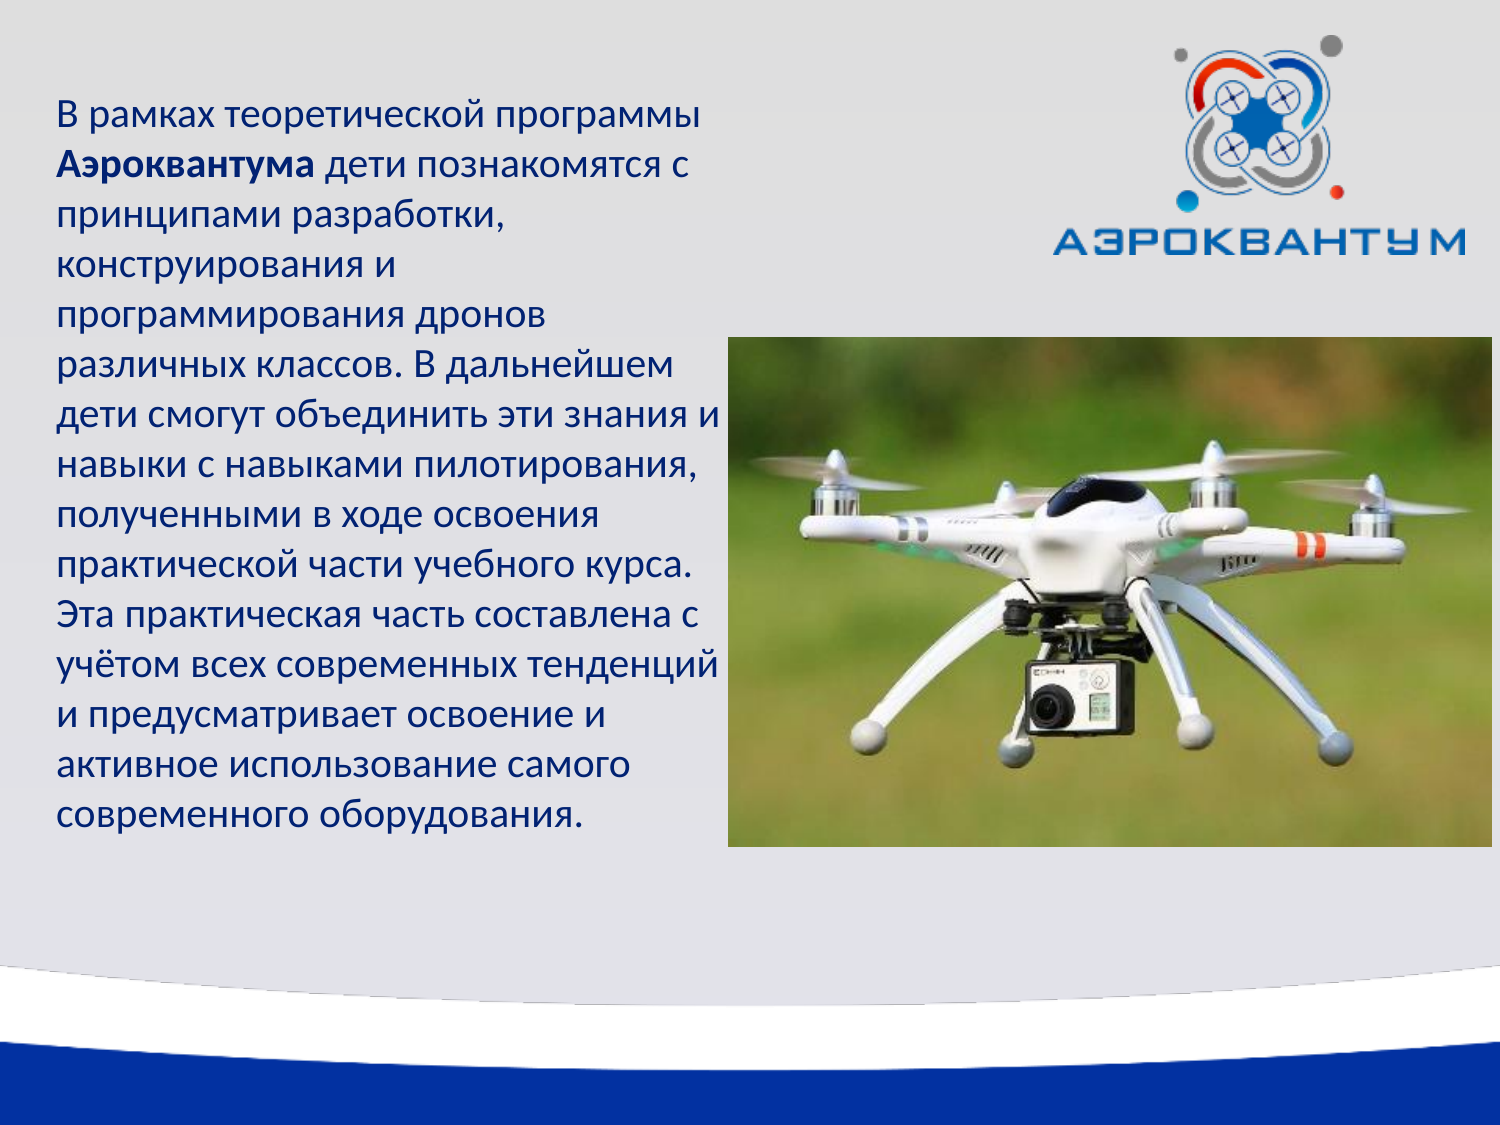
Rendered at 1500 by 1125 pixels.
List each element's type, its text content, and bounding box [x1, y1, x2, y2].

picture [728, 337, 1492, 847]
picture [0, 964, 1500, 1125]
text_box В рамках теоретической программы Аэроквантума дети познакомятся с принципами разработки, конструирования и программирования дронов различных классов. В дальнейшем дети смогут объединить эти знания и навыки с навыками пилотирования, полученными в ходе освоения практической части учебного курса. Эта практическая часть составлена с учётом всех современных тенденций и предусматривает освоение и активное использование самого современного оборудования. [41, 78, 750, 844]
picture [1053, 35, 1465, 255]
